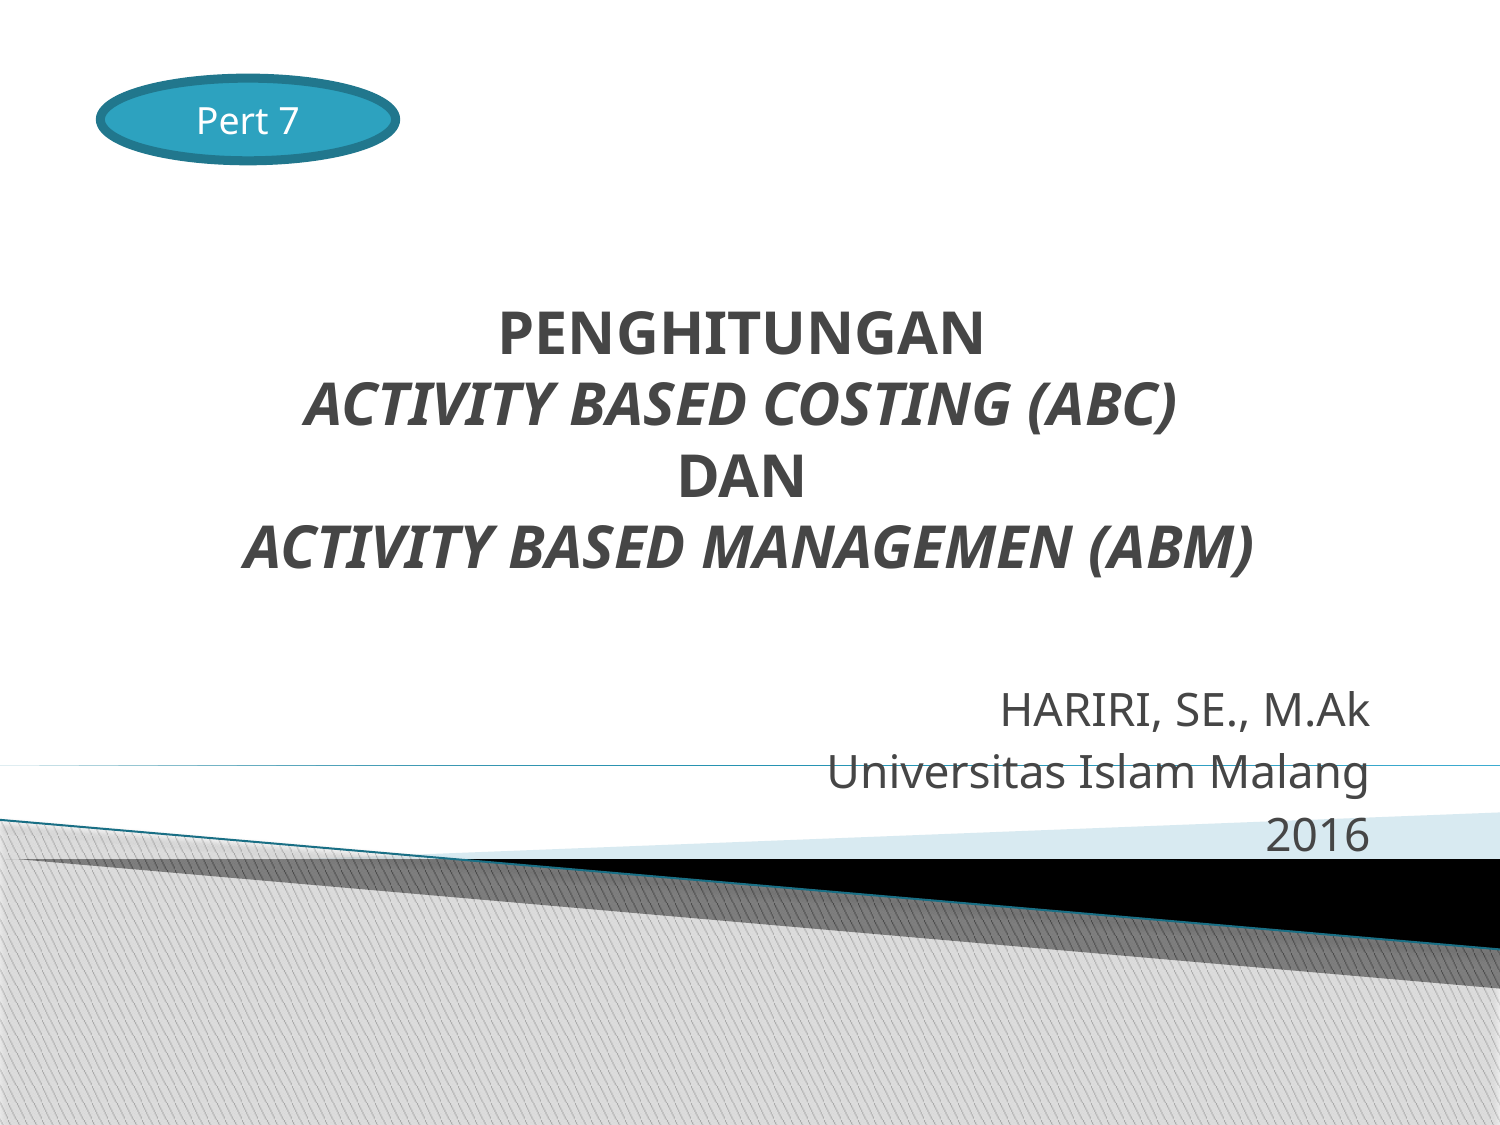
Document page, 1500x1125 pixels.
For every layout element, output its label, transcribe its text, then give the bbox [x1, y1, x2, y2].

subtitle HARIRI, SE., M.Ak Universitas Islam Malang 2016 [112, 672, 1388, 870]
picture [5, 859, 112, 868]
title PENGHITUNGAN ACTIVITY BASED COSTING (ABC) DAN ACTIVITY BASED MANAGEMEN (ABM) [112, 287, 1388, 588]
picture [141, 870, 1500, 989]
text_box Pert 7 [95, 73, 401, 166]
